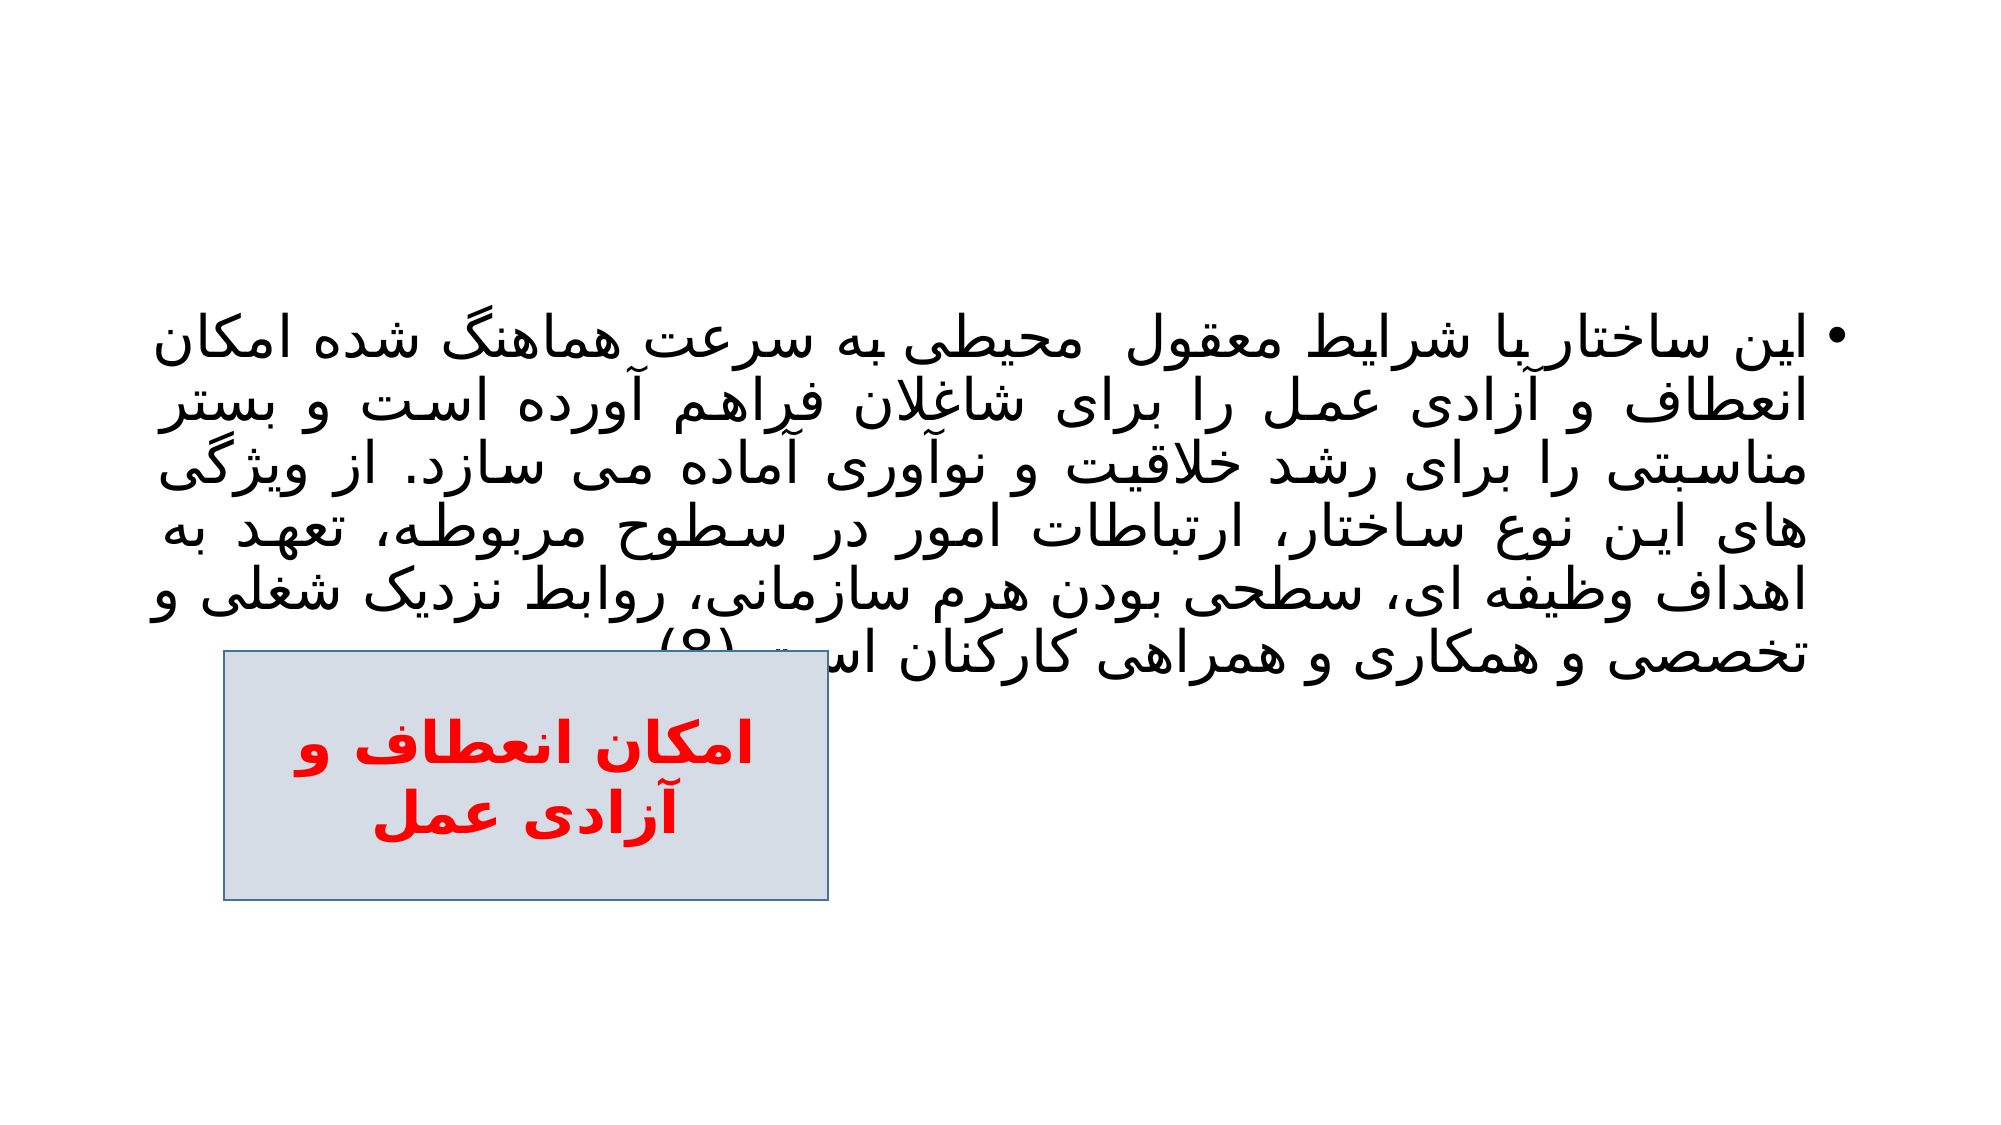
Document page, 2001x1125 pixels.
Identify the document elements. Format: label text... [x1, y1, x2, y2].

list این ساختار با شرایط معقول محیطی به سرعت هماهنگ شده امکان انعطاف و آزادی عمل را برای شاغلان فراهم آورده است و بستر مناسبتی را برای رشد خلاقیت و نوآوری آماده می سازد. از ویژگی های این نوع ساختار، ارتباطات امور در سطوح مربوطه، تعهد به اهداف وظیفه ای، سطحی بودن هرم سازمانی، روابط نزدیک شغلی و تخصصی و همکاری و همراهی کارکنان است (8) [137, 299, 1863, 1014]
text_box امکان انعطاف و آزادی عمل [223, 650, 829, 901]
